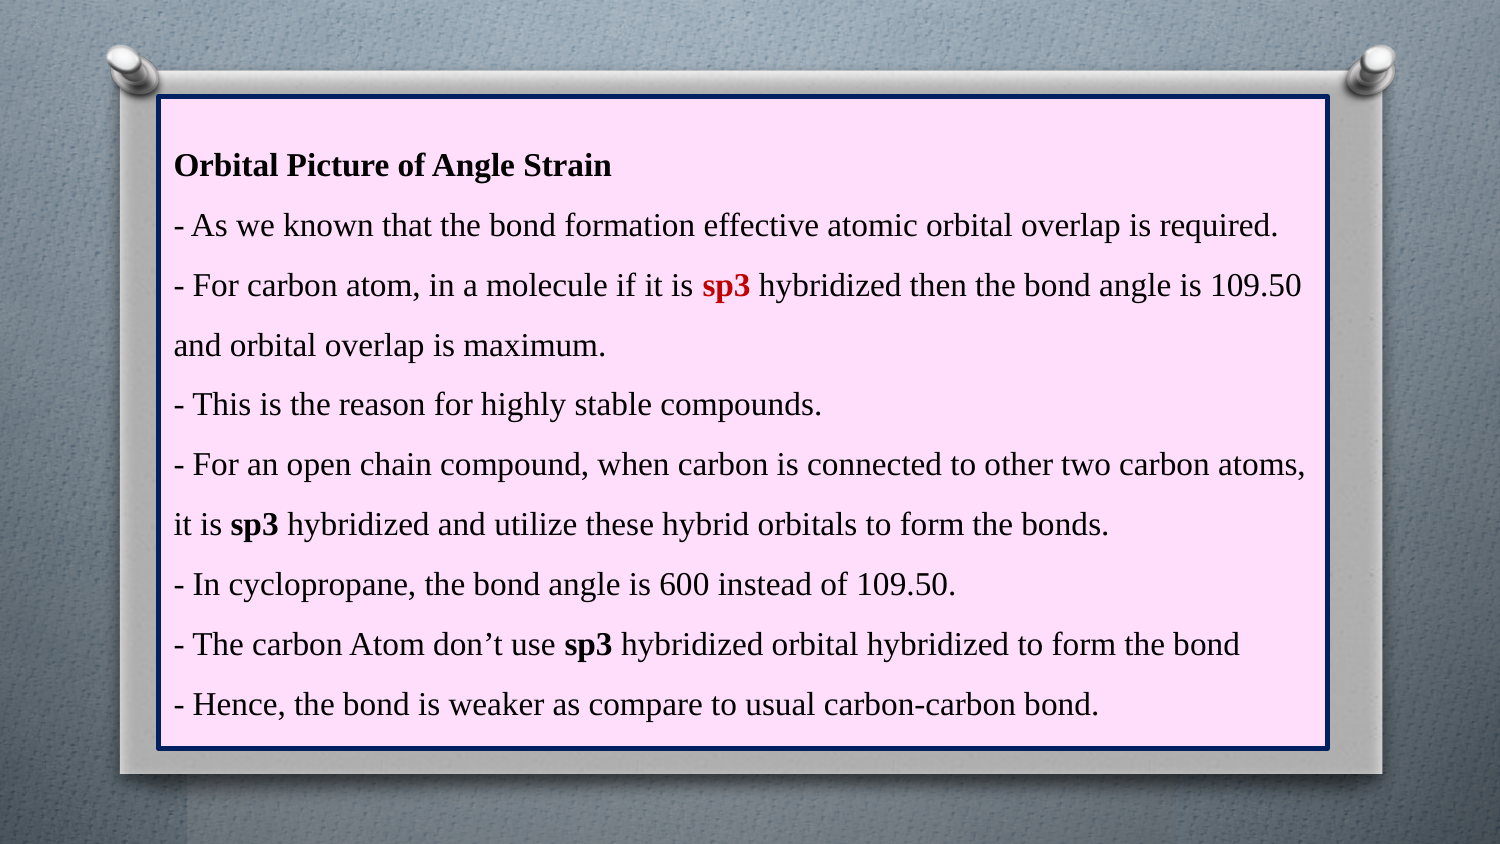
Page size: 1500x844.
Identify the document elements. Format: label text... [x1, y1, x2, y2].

picture [1322, 22, 1433, 121]
picture [80, 18, 192, 116]
text_box Orbital Picture of Angle Strain - As we known that the bond formation effective atomic orbital overlap is required. - For carbon atom, in a molecule if it is sp3 hybridized then the bond angle is 109.50 and orbital overlap is maximum. - This is the reason for highly stable compounds. - For an open chain compound, when carbon is connected to other two carbon atoms, it is sp3 hybridized and utilize these hybrid orbitals to form the bonds. - In cyclopropane, the bond angle is 600 instead of 109.50. - The carbon Atom don’t use sp3 hybridized orbital hybridized to form the bond - Hence, the bond is weaker as compare to usual carbon-carbon bond. [157, 95, 1329, 750]
